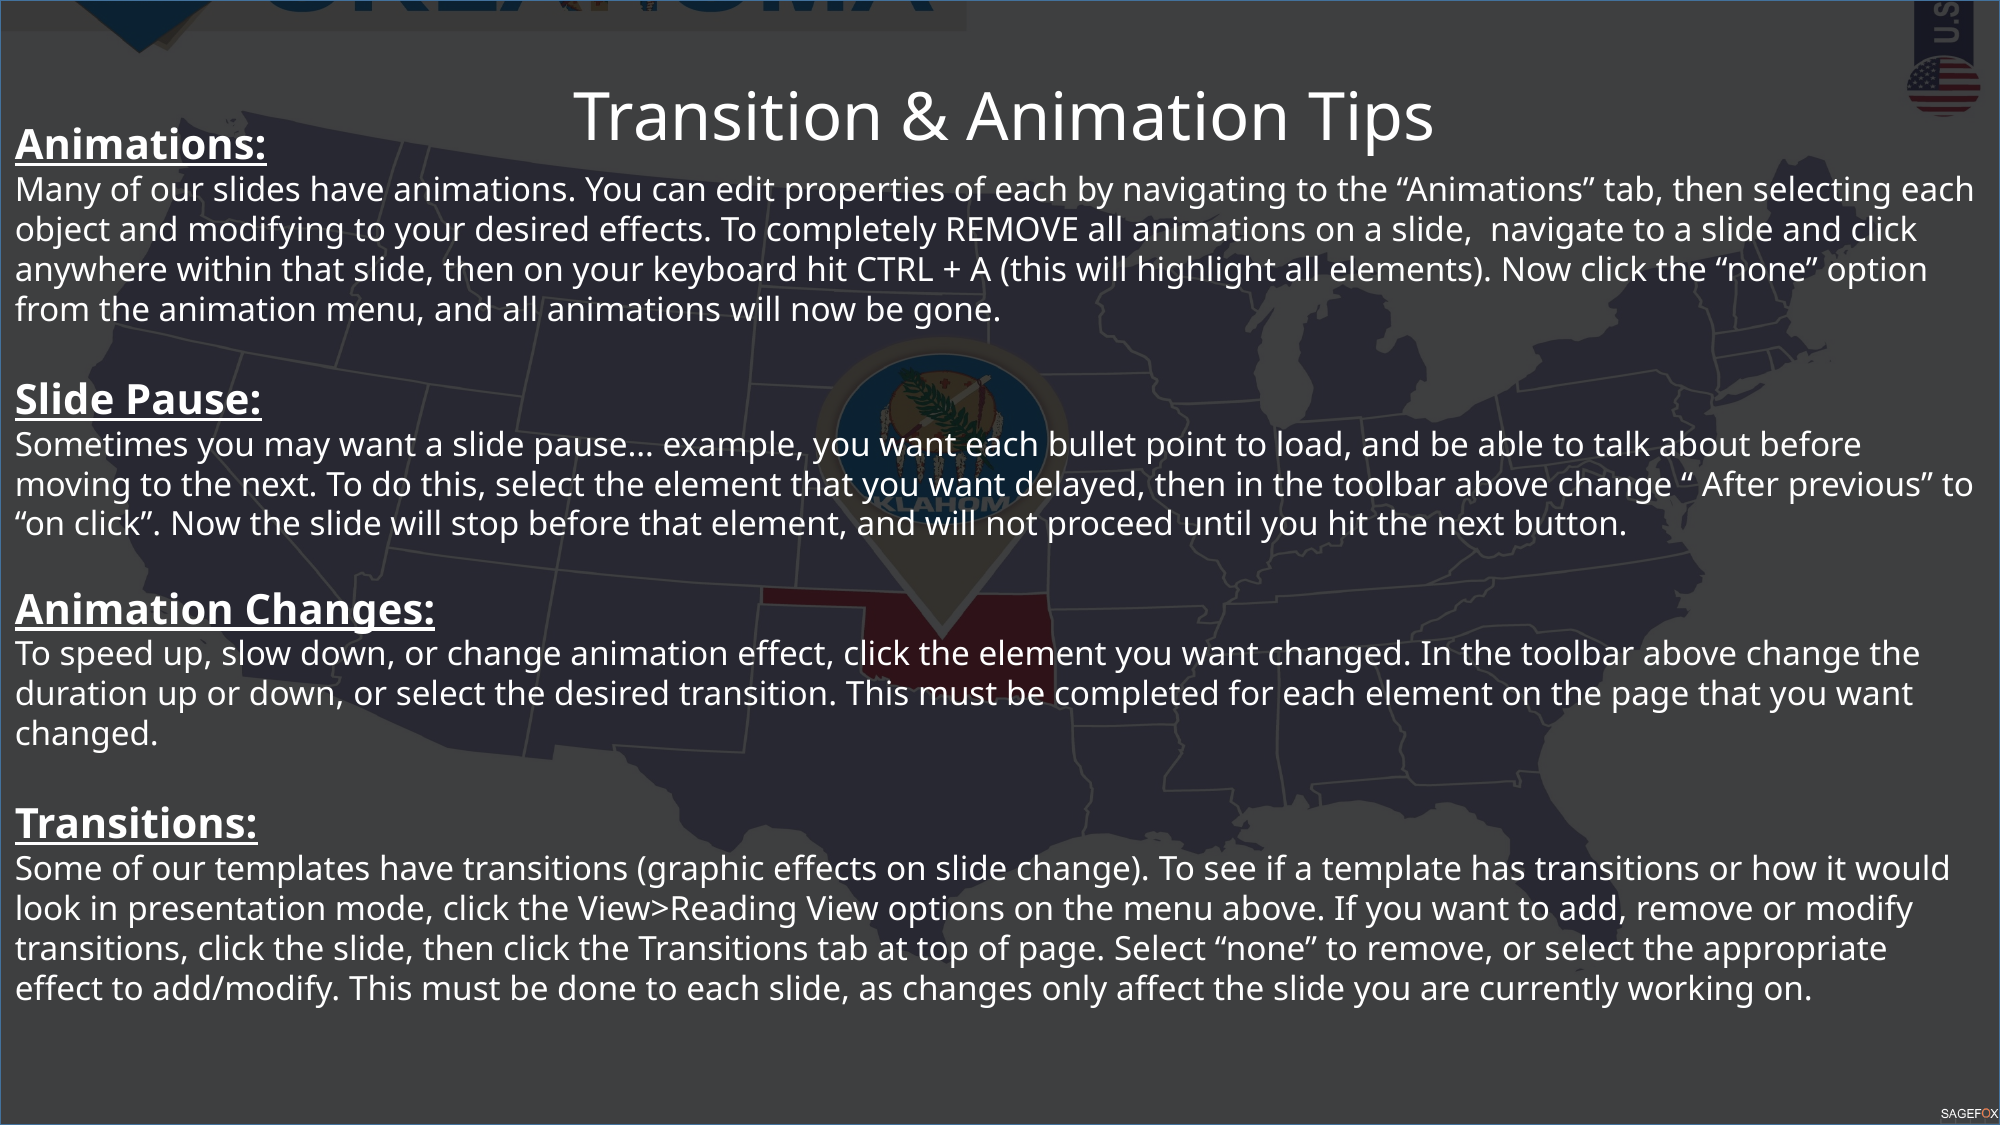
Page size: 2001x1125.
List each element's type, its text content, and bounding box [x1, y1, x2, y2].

title Transition & Animation Tips [477, 59, 1532, 177]
text_box Animations: Many of our slides have animations. You can edit properties of each by navigating to the “Animations” tab, then selecting each object and modifying to your desired effects. To completely REMOVE all animations on a slide, navigate to a slide and click anywhere within that slide, then on your keyboard hit CTRL + A (this will highlight all elements). Now click the “none” option from the animation menu, and all animations will now be gone. Slide Pause: Sometimes you may want a slide pause… example, you want each bullet point to load, and be able to talk about before moving to the next. To do this, select the element that you want delayed, then in the toolbar above change “ After previous” to “on click”. Now the slide will stop before that element, and will not proceed until you hit the next button. Animation Changes: To speed up, slow down, or change animation effect, click the element you want changed. In the toolbar above change the duration up or down, or select the desired transition. This must be completed for each element on the page that you want changed. Transitions: Some of our templates have transitions (graphic effects on slide change). To see if a template has transitions or how it would look in presentation mode, click the View>Reading View options on the menu above. If you want to add, remove or modify transitions, click the slide, then click the Transitions tab at top of page. Select “none” to remove, or select the appropriate effect to add/modify. This must be done to each slide, as changes only affect the slide you are currently working on. [0, 0, 2000, 1125]
